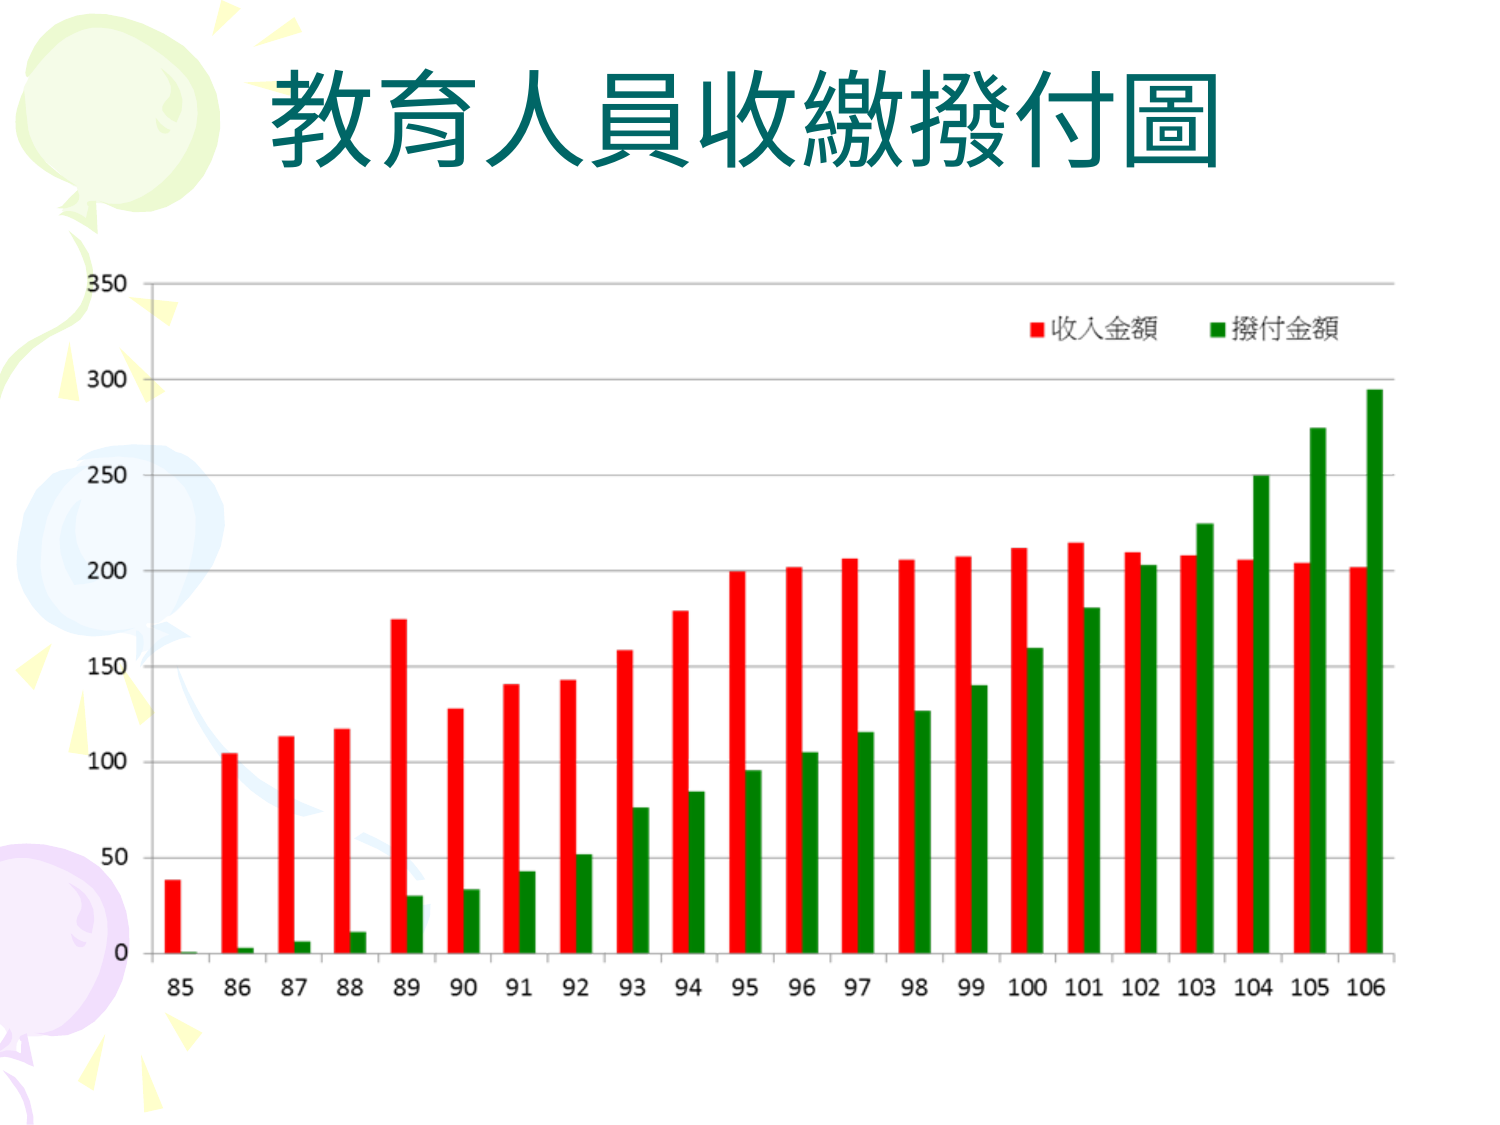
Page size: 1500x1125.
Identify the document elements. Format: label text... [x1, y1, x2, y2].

title 教育人員收繳撥付圖 [70, 16, 1424, 233]
picture [29, 243, 1471, 1048]
